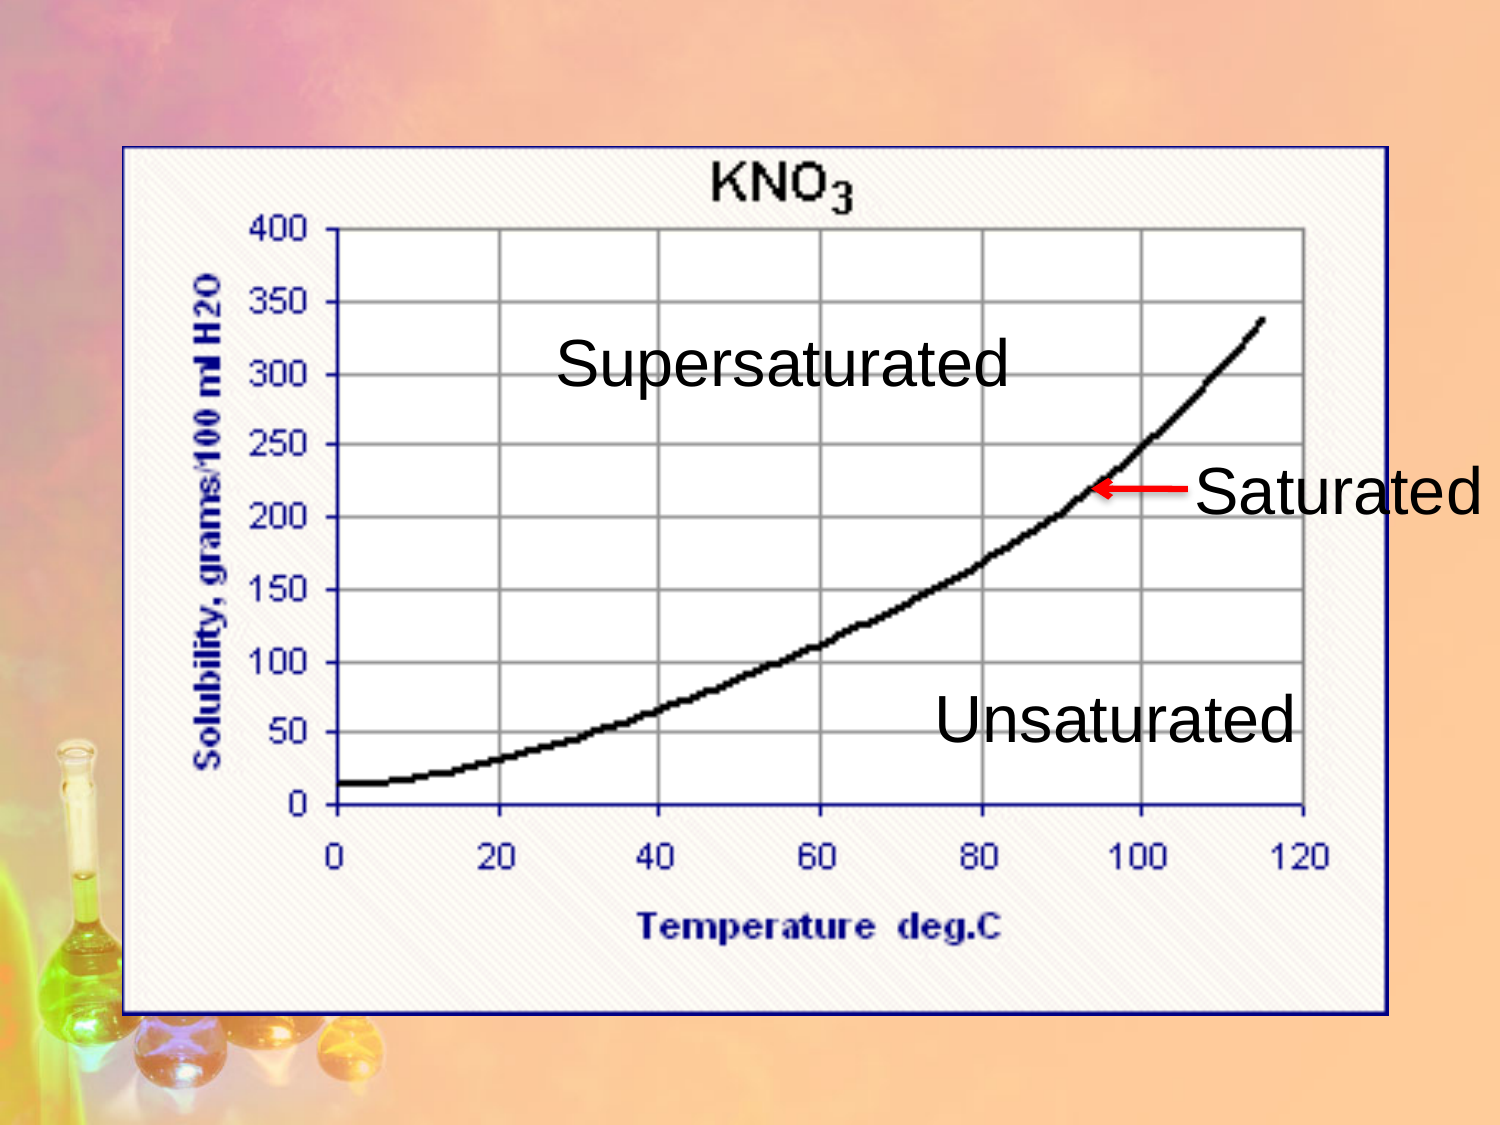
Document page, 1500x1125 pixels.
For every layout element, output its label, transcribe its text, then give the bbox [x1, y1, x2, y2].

text_box Saturated [1394, 440, 1499, 535]
picture [0, 0, 1500, 1125]
